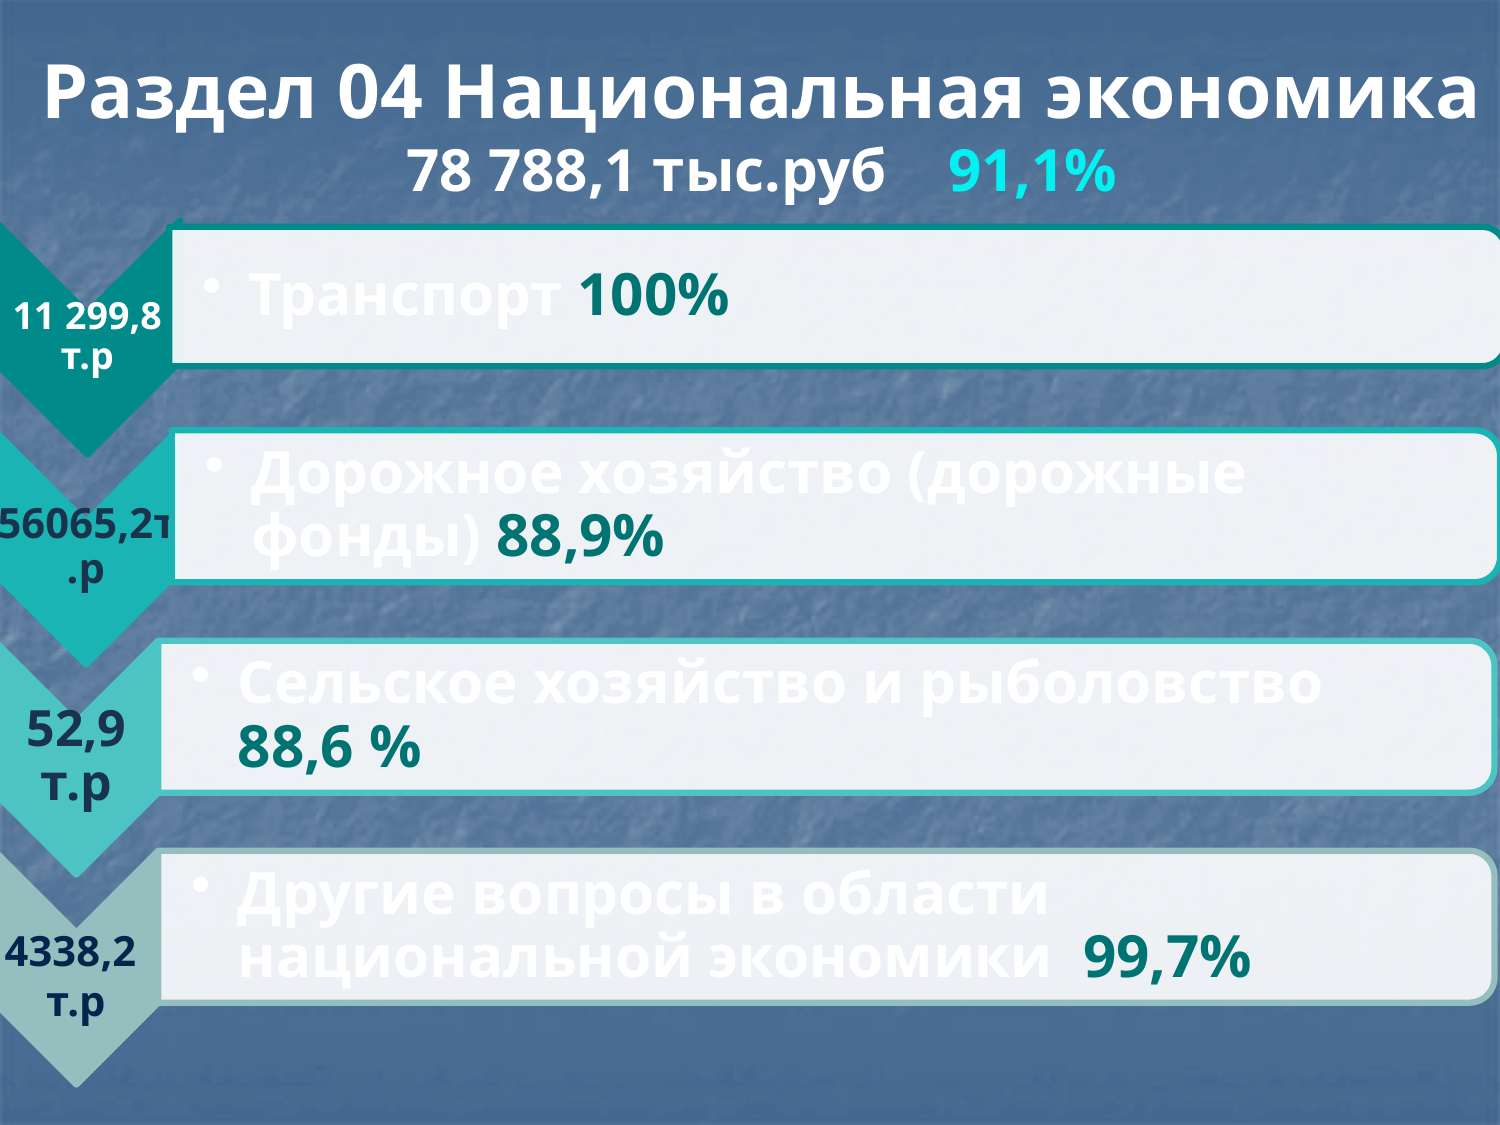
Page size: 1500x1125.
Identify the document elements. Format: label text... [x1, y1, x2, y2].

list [2, 222, 1498, 1083]
title Раздел 04 Национальная экономика 78 788,1 тыс.руб 91,1% [0, 0, 1500, 212]
